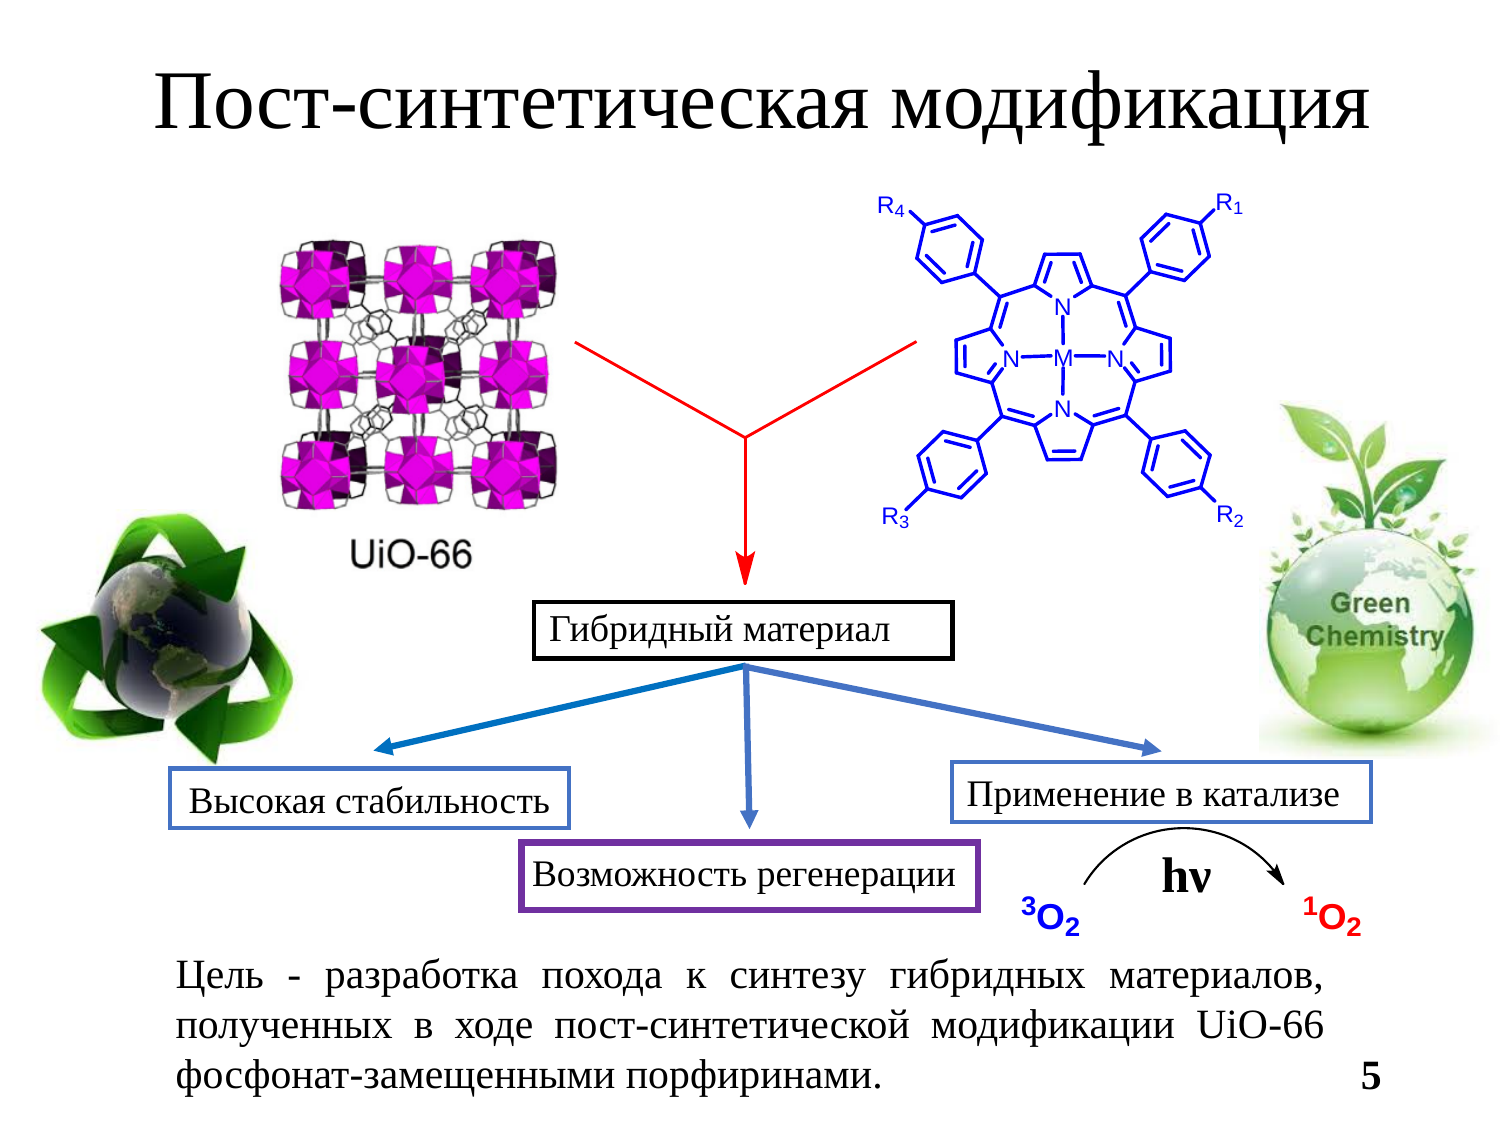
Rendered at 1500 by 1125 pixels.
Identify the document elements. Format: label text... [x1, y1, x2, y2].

picture [16, 227, 559, 770]
text_box Цель - разработка похода к синтезу гибридных материалов, полученных в ходе пост-синтетической модификации UiO-66 фосфонат-замещенными порфиринами. [160, 939, 1339, 1105]
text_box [1011, 815, 1453, 974]
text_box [870, 185, 1341, 629]
text_box Пост-синтетическая модификация [0, 37, 1500, 153]
list Гибридный материал [533, 601, 954, 659]
picture [1259, 400, 1500, 759]
text_box Возможность регенерации [517, 841, 1008, 902]
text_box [373, 665, 745, 751]
slide_number 5 [1339, 1042, 1397, 1103]
text_box Высокая стабильность [169, 768, 570, 829]
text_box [750, 666, 1162, 752]
text_box Применение в катализе [951, 761, 1372, 823]
text_box [520, 902, 979, 911]
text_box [745, 663, 750, 830]
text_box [568, 334, 1007, 657]
